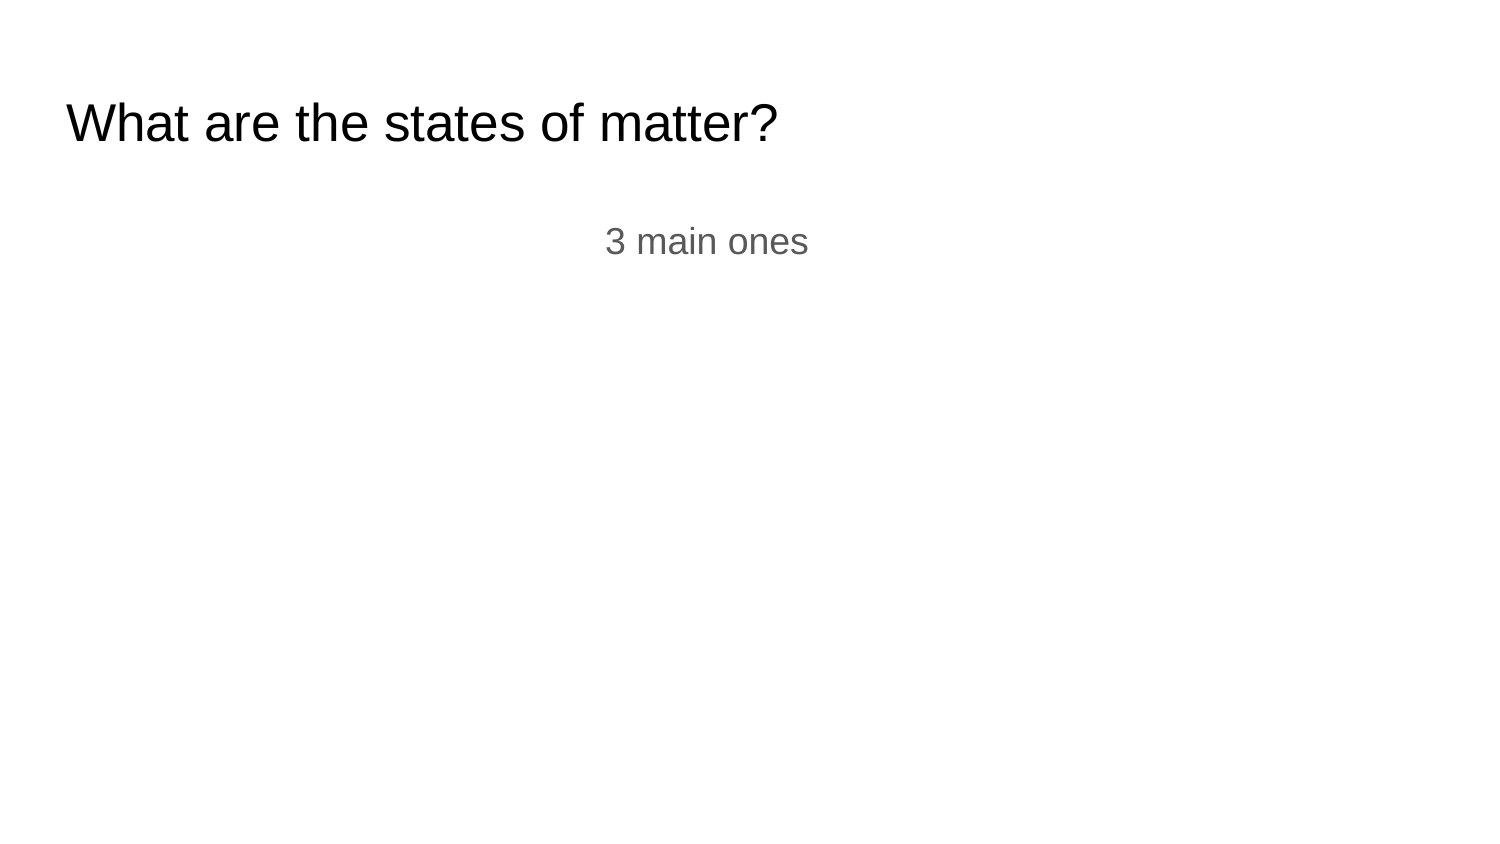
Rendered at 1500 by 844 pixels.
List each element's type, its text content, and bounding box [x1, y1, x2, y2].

list 3 main ones [590, 195, 842, 279]
title What are the states of matter? [51, 72, 1449, 167]
